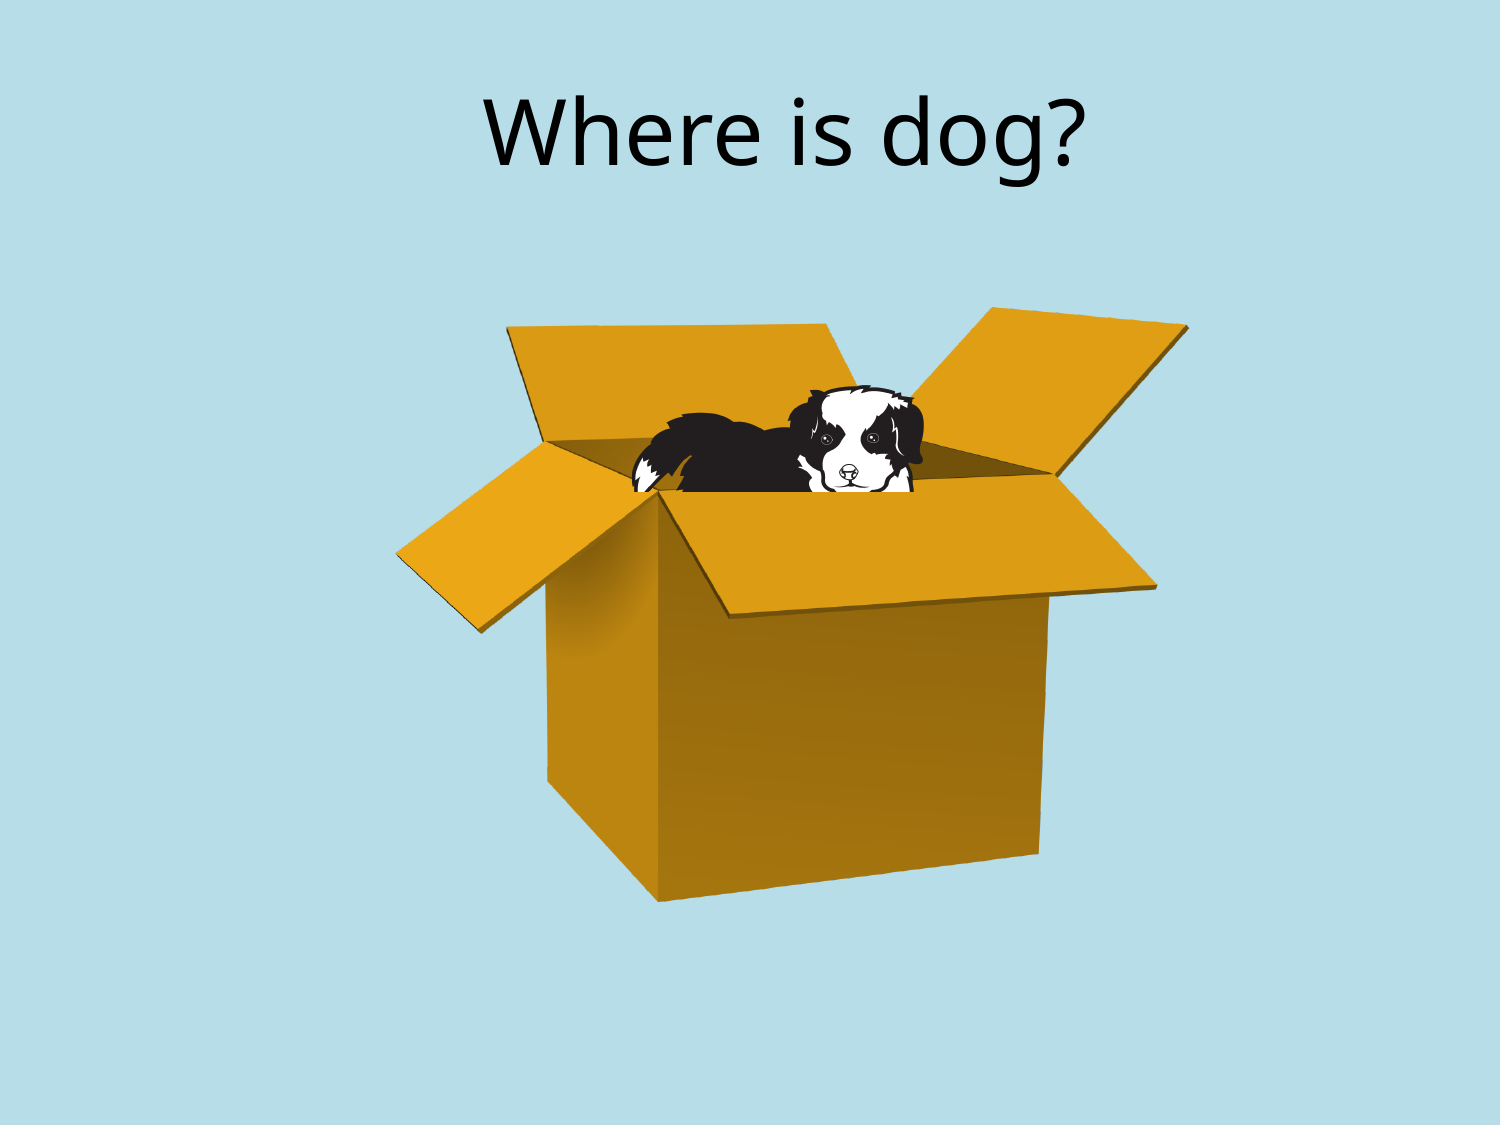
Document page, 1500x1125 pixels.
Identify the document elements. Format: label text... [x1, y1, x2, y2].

picture [395, 302, 1213, 902]
text_box Where is dog? [324, 66, 1247, 191]
